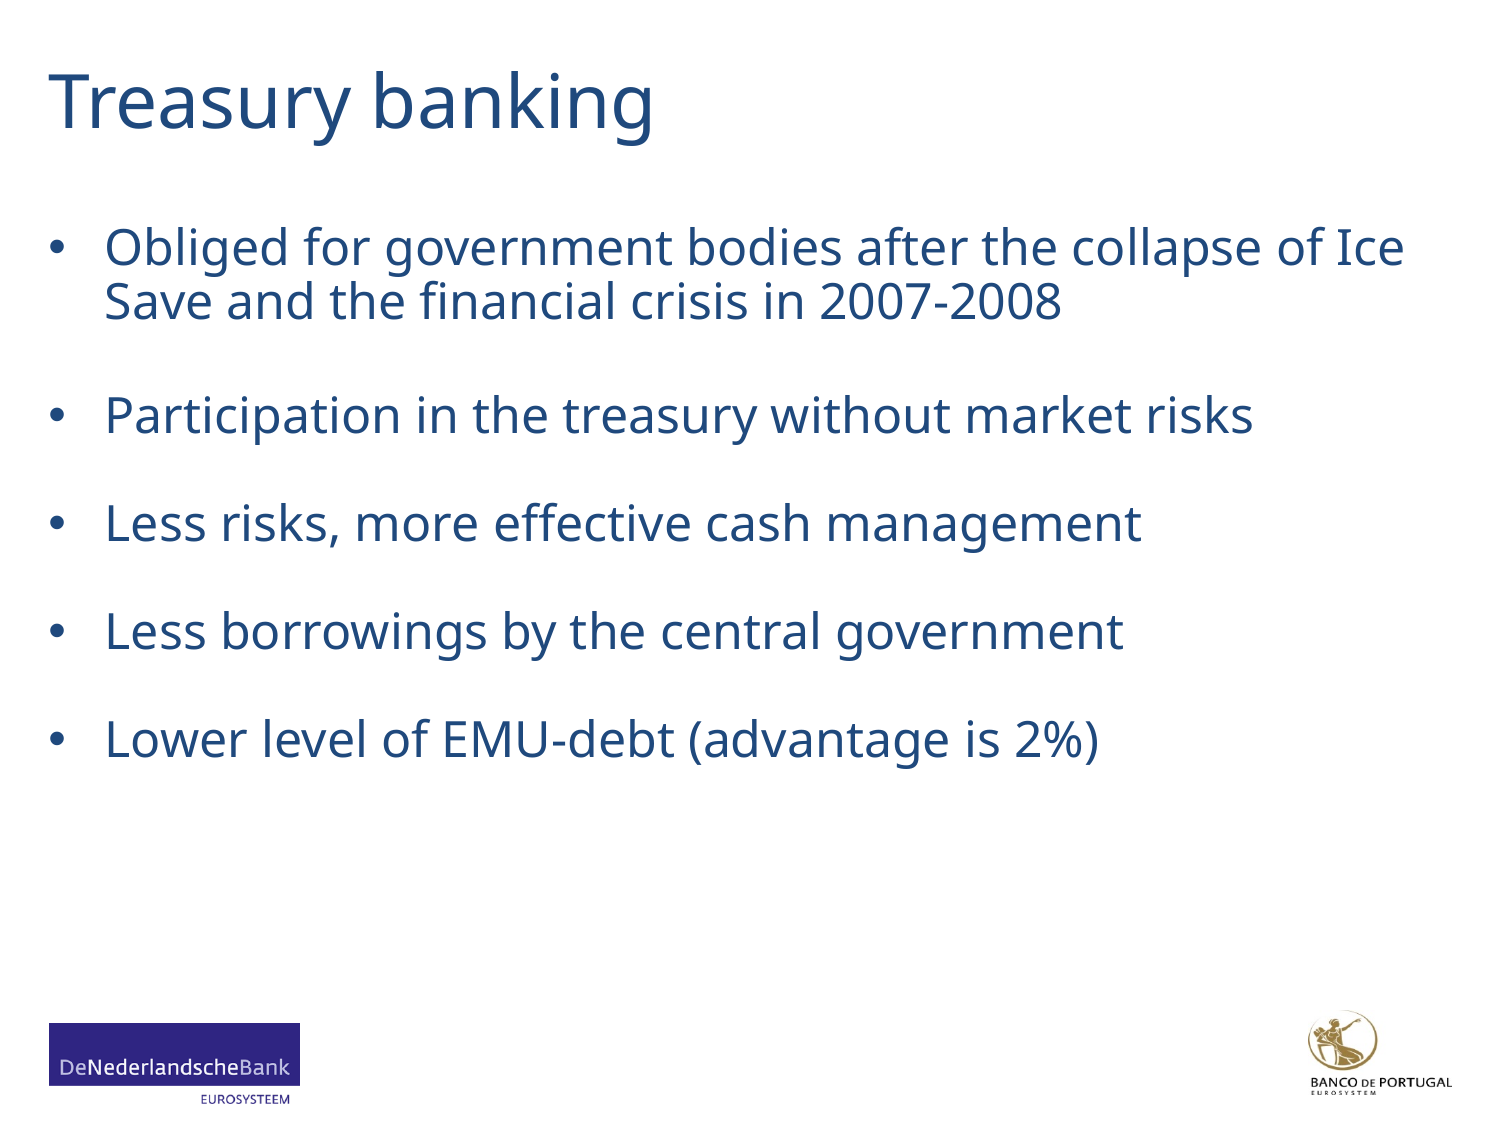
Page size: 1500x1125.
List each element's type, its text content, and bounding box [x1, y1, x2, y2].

list Obliged for government bodies after the collapse of Ice Save and the financial crisis in 2007-2008 Participation in the treasury without market risks Less risks, more effective cash management Less borrowings by the central government Lower level of EMU-debt (advantage is 2%) [48, 222, 1452, 978]
picture [49, 1023, 300, 1104]
title Treasury banking [48, 65, 1454, 177]
picture [1308, 1010, 1452, 1095]
